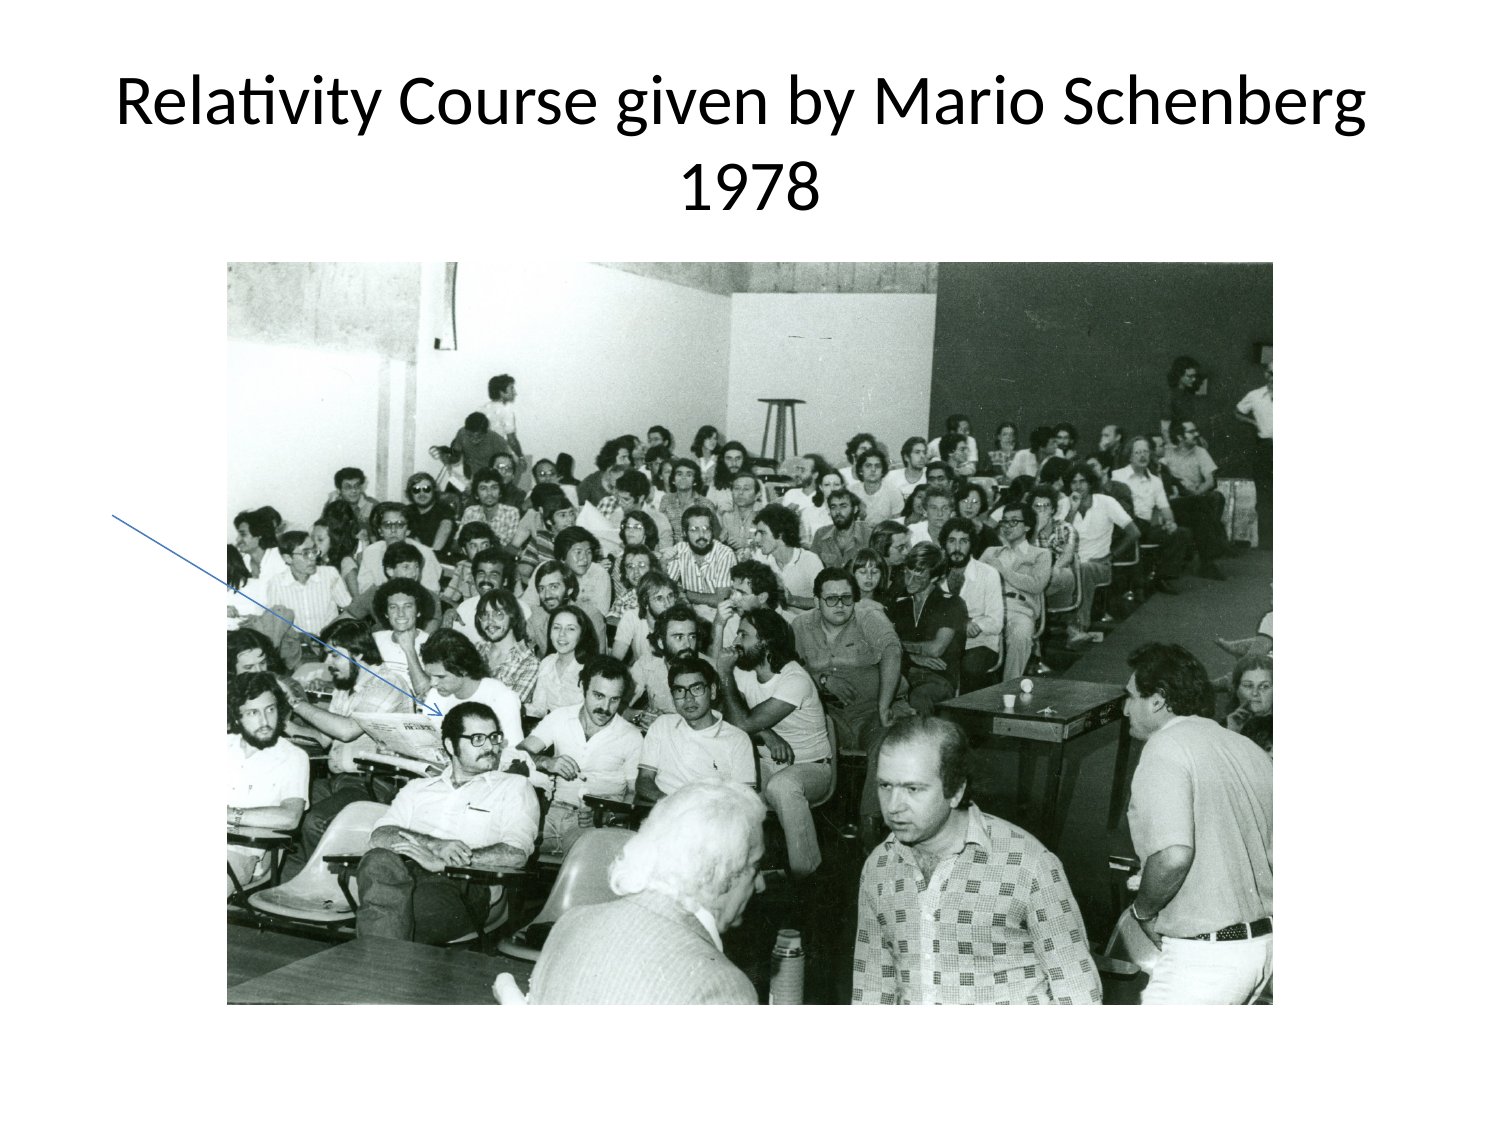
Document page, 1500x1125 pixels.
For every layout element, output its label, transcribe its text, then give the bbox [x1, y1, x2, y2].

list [227, 262, 1273, 1006]
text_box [111, 514, 444, 717]
title Relativity Course given by Mario Schenberg 1978 [75, 45, 1425, 233]
